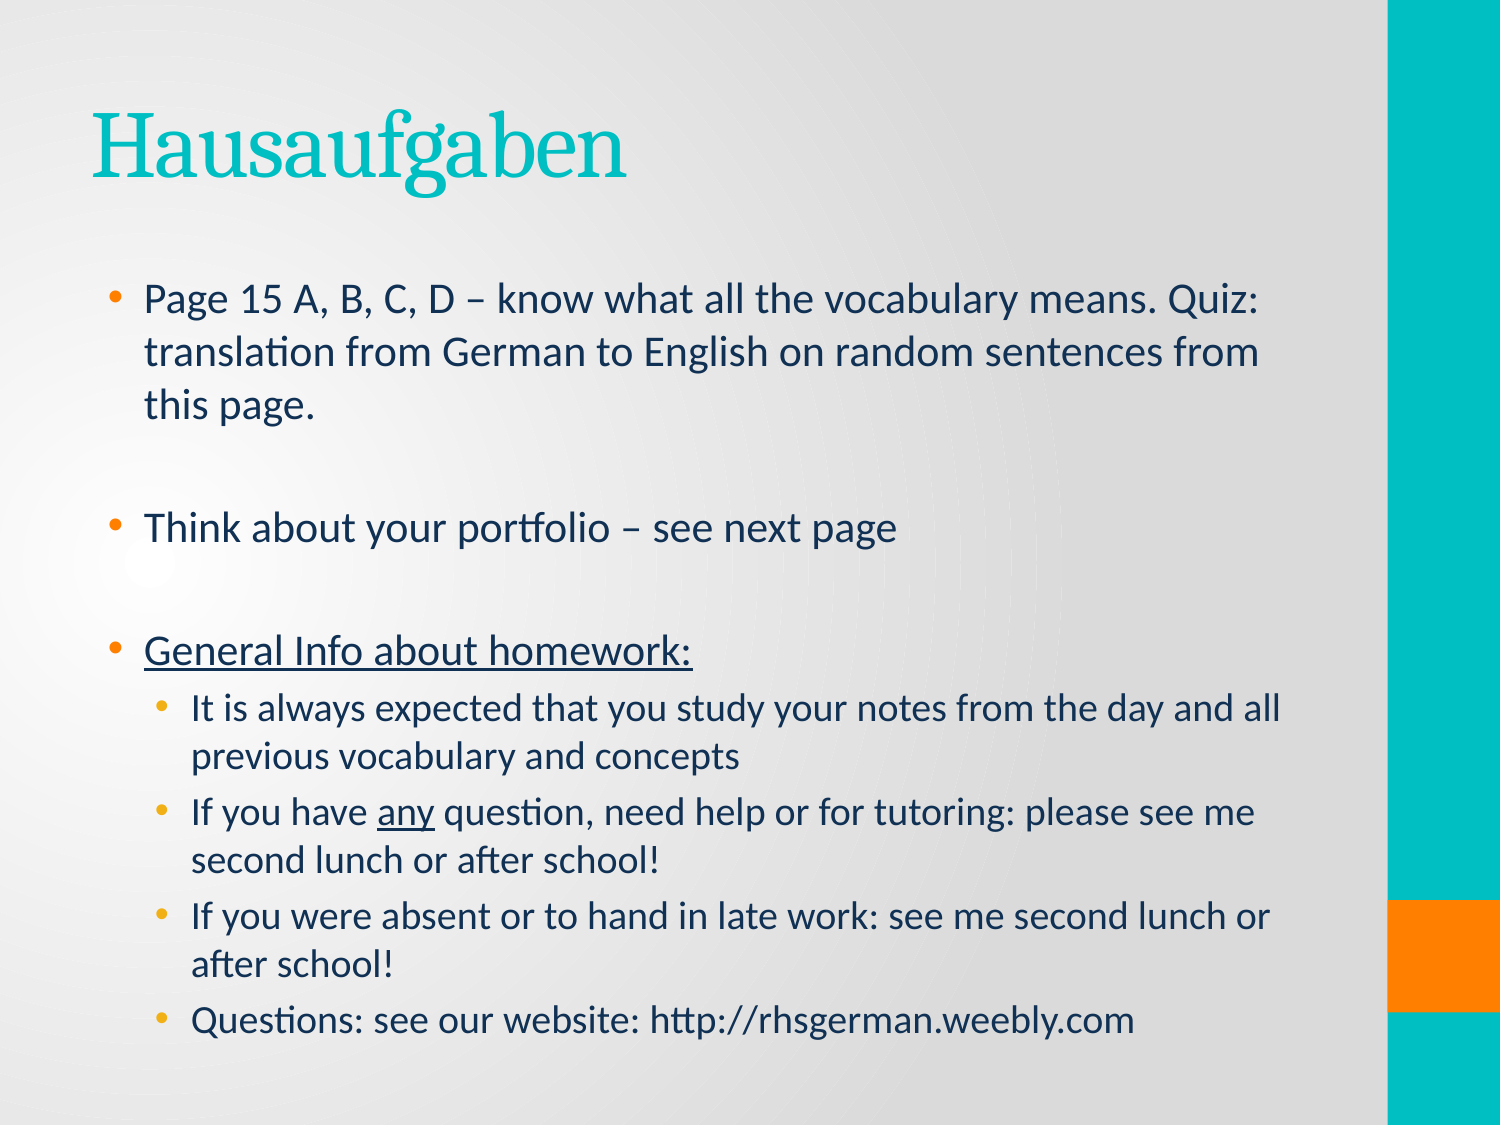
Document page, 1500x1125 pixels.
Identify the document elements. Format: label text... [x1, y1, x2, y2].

title Hausaufgaben [75, 45, 1325, 233]
list Page 15 A, B, C, D – know what all the vocabulary means. Quiz: translation from German to English on random sentences from this page. Think about your portfolio – see next page General Info about homework: It is always expected that you study your notes from the day and all previous vocabulary and concepts If you have any question, need help or for tutoring: please see me second lunch or after school! If you were absent or to hand in late work: see me second lunch or after school! Questions: see our website: http://rhsgerman.weebly.com [75, 262, 1325, 1050]
